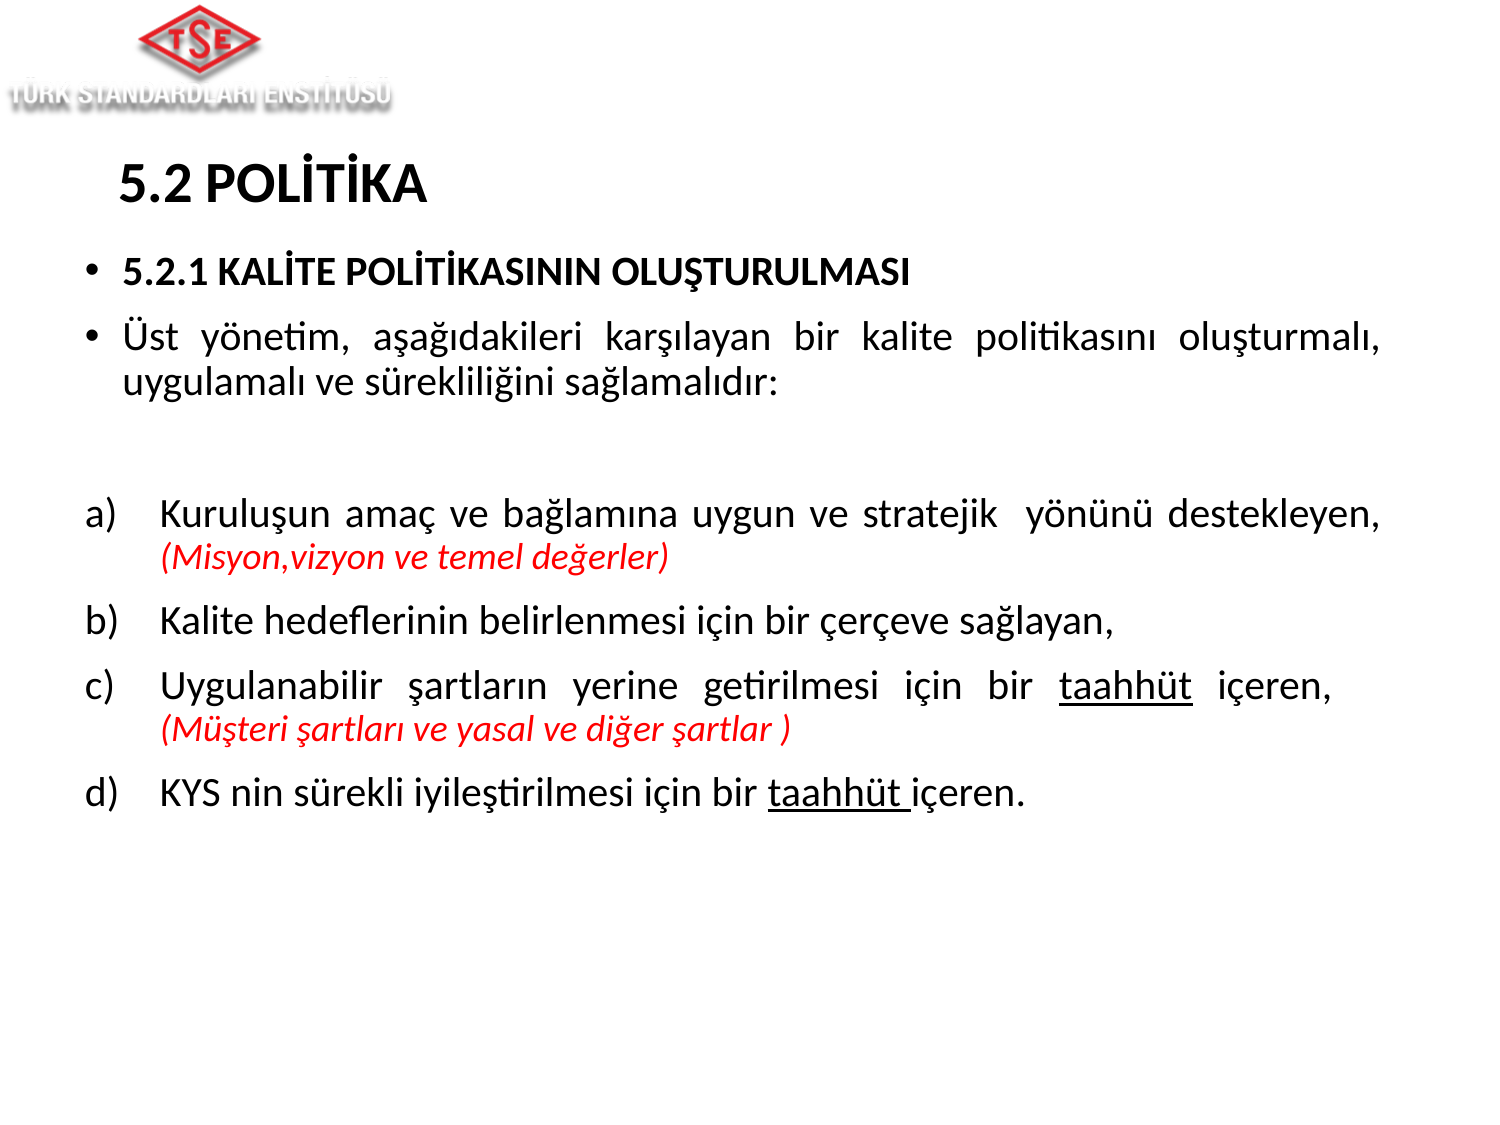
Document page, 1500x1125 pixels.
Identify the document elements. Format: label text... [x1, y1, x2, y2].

list 5.2.1 KALİTE POLİTİKASININ OLUŞTURULMASI Üst yönetim, aşağıdakileri karşılayan bir kalite politikasını oluşturmalı, uygulamalı ve sürekliliğini sağlamalıdır: Kuruluşun amaç ve bağlamına uygun ve stratejik yönünü destekleyen, (Misyon,vizyon ve temel değerler) Kalite hedeflerinin belirlenmesi için bir çerçeve sağlayan, Uygulanabilir şartların yerine getirilmesi için bir taahhüt içeren, (Müşteri şartları ve yasal ve diğer şartlar ) KYS nin sürekli iyileştirilmesi için bir taahhüt içeren. [70, 241, 1397, 956]
title 5.2 POLİTİKA [103, 126, 1397, 241]
picture [0, 0, 400, 126]
